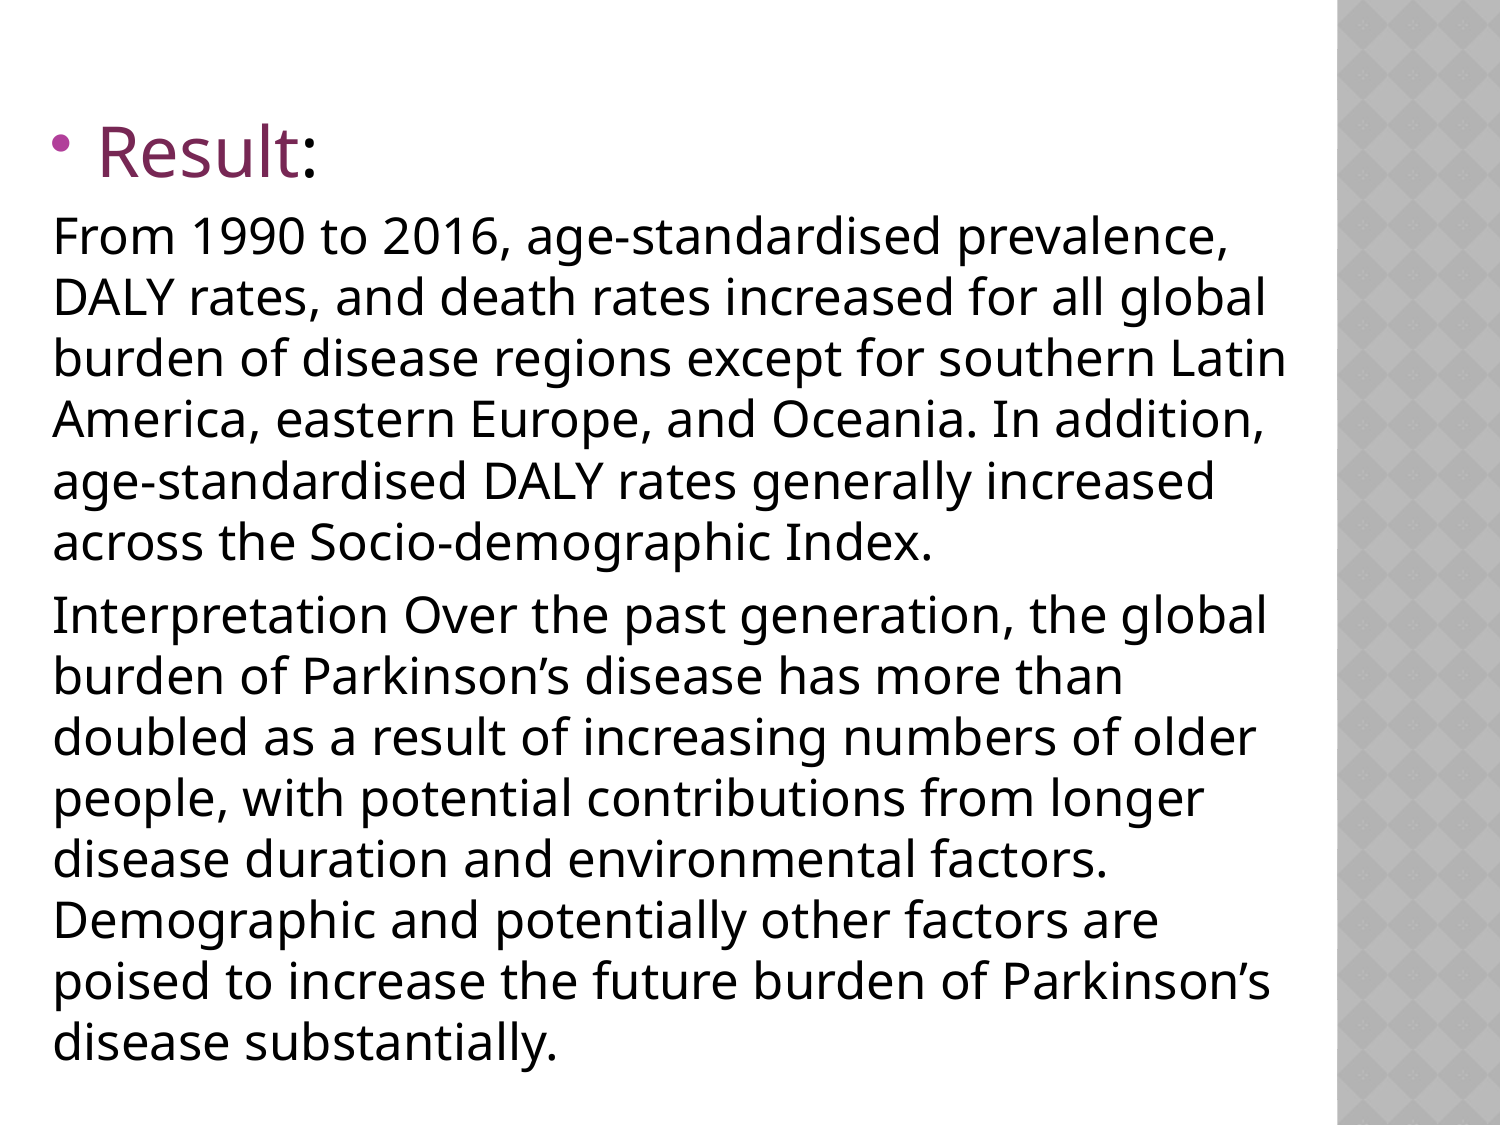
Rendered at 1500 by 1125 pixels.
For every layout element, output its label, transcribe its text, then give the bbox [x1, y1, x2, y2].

list Result: From 1990 to 2016, age-standardised prevalence, DALY rates, and death rates increased for all global burden of disease regions except for southern Latin America, eastern Europe, and Oceania. In addition, age-standardised DALY rates generally increased across the Socio-demographic Index. Interpretation Over the past generation, the global burden of Parkinson’s disease has more than doubled as a result of increasing numbers of older people, with potential contributions from longer disease duration and environmental factors. Demographic and potentially other factors are poised to increase the future burden of Parkinson’s disease substantially. [37, 99, 1325, 1088]
